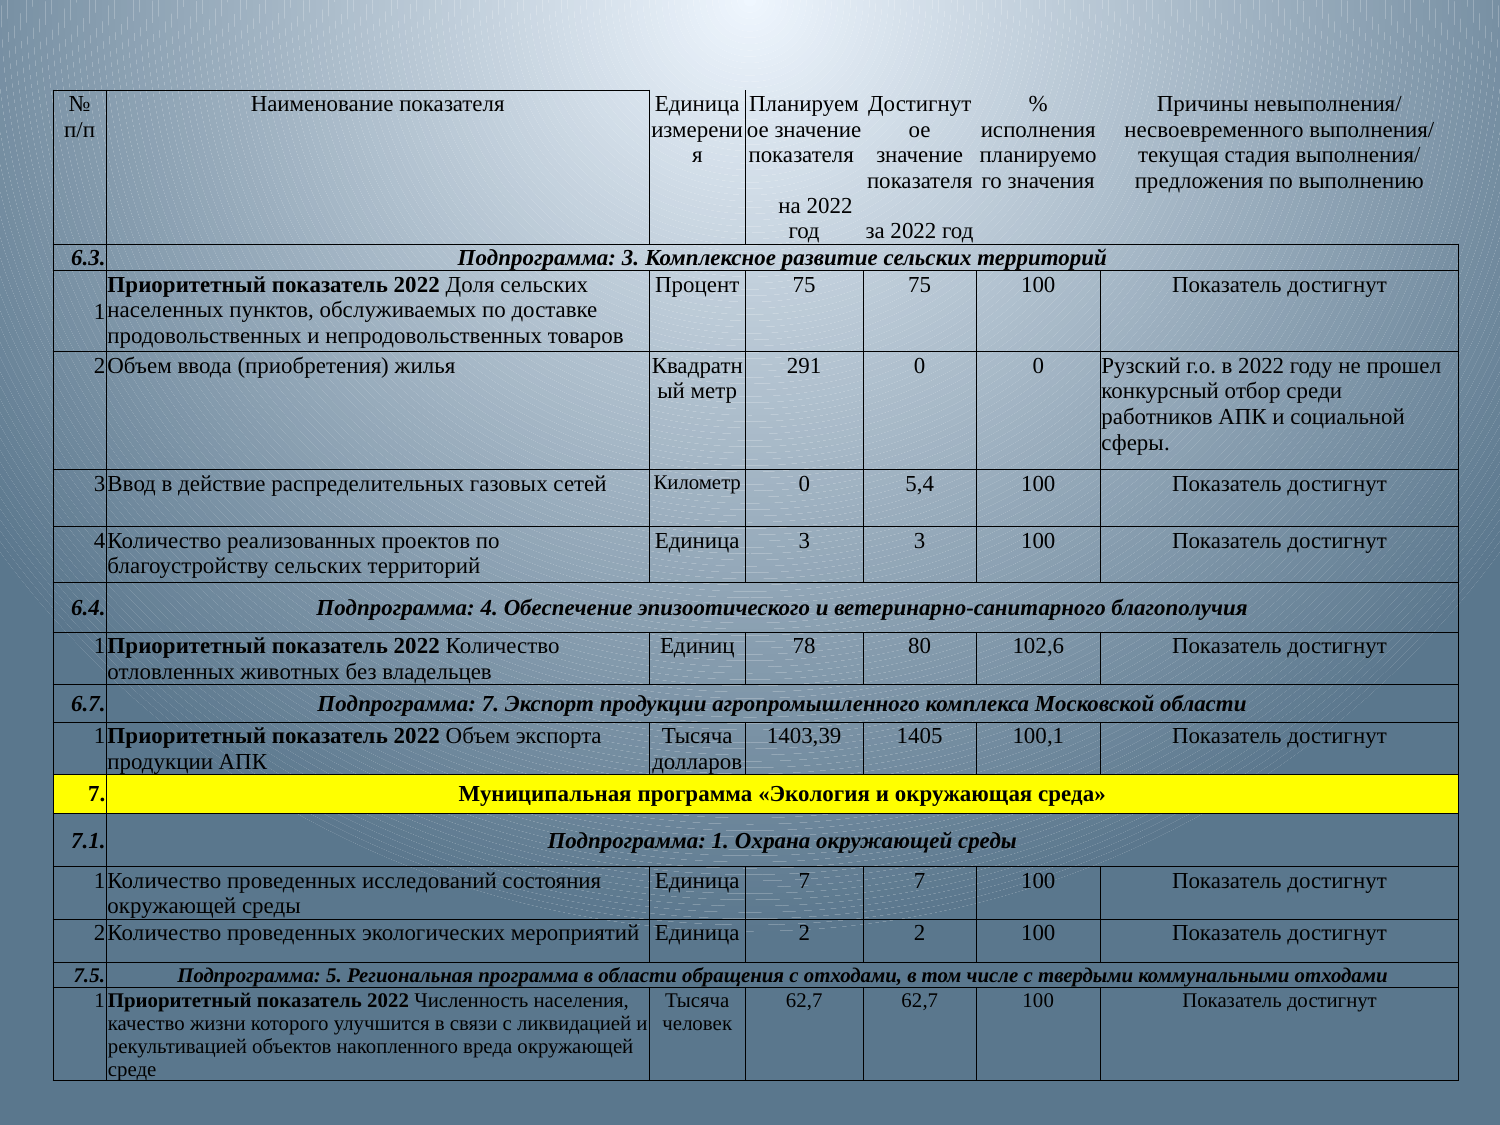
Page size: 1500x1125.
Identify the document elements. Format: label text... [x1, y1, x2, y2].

table_cell Единица [650, 920, 745, 962]
table_cell Муниципальная программа «Экология и окружающая среда» [107, 775, 1458, 813]
table_cell Километр [650, 470, 745, 526]
table_cell 7.1. [54, 814, 106, 866]
table_cell 6.4. [54, 583, 106, 632]
table_header Планируемое значение показателя на 2022 год [746, 90, 863, 244]
table_cell Тысяча человек [650, 988, 745, 1080]
table_cell Рузский г.о. в 2022 году не прошел конкурсный отбор среди работников АПК и социальной сферы. [1101, 352, 1458, 469]
table_cell Объем ввода (приобретения) жилья [107, 352, 649, 469]
table_cell 2 [54, 920, 106, 962]
table_cell 100 [977, 527, 1100, 582]
table_cell Количество проведенных исследований состояния окружающей среды [107, 867, 649, 919]
table_cell Подпрограмма: 3. Комплексное развитие сельских территорий [107, 245, 1458, 270]
table_cell Подпрограмма: 7. Экспорт продукции агропромышленного комплекса Московской области [107, 685, 1458, 722]
table_header Единица измерения [650, 90, 745, 244]
table_cell 3 [746, 527, 863, 582]
table_cell Приоритетный показатель 2022 Объем экспорта продукции АПК [107, 723, 649, 774]
table_cell 100 [977, 271, 1100, 351]
table_cell 291 [746, 352, 863, 469]
table_cell Количество реализованных проектов по благоустройству сельских территорий [107, 527, 649, 582]
table_cell 1 [54, 633, 106, 684]
table_cell Показатель достигнут [1101, 723, 1458, 774]
table_cell 3 [54, 470, 106, 526]
table_cell 3 [864, 527, 976, 582]
table_cell 7 [864, 867, 976, 919]
table_cell Квадратный метр [650, 352, 745, 469]
table_cell 100,1 [977, 723, 1100, 774]
table_header Достигнутое значение показателя за 2022 год [863, 90, 976, 244]
table_cell 7.5. [54, 963, 106, 987]
table_cell Единиц [650, 633, 745, 684]
table_cell Показатель достигнут [1101, 867, 1458, 919]
table_cell 0 [977, 352, 1100, 469]
table_cell 75 [746, 271, 863, 351]
table_cell 6.3. [54, 245, 106, 270]
table_cell Тысяча долларов [650, 723, 745, 774]
table_header Причины невыполнения/ несвоевременного выполнения/ текущая стадия выполнения/ предложения по выполнению [1100, 90, 1459, 244]
table_cell 1 [54, 867, 106, 919]
table_cell 7 [746, 867, 863, 919]
table_cell 4 [54, 527, 106, 582]
table_cell 102,6 [977, 633, 1100, 684]
table_cell Единица [650, 867, 745, 919]
table_cell Процент [650, 271, 745, 351]
table_cell 78 [746, 633, 863, 684]
table_cell 80 [864, 633, 976, 684]
table_cell 75 [864, 271, 976, 351]
table_cell 1 [54, 988, 106, 1080]
table_cell Приоритетный показатель 2022 Количество отловленных животных без владельцев [107, 633, 649, 684]
table_cell Показатель достигнут [1101, 633, 1458, 684]
table_cell 100 [977, 867, 1100, 919]
table_cell 2 [746, 920, 863, 962]
table_cell 100 [977, 920, 1100, 962]
table_cell Подпрограмма: 4. Обеспечение эпизоотического и ветеринарно-санитарного благополучия [107, 583, 1458, 632]
table_cell Приоритетный показатель 2022 Численность населения, качество жизни которого улучшится в связи с ликвидацией и рекультивацией объектов накопленного вреда окружающей среде [107, 988, 649, 1080]
table_cell 5,4 [864, 470, 976, 526]
table_cell 100 [977, 470, 1100, 526]
table_header Наименование показателя [107, 91, 649, 244]
table_cell 2 [864, 920, 976, 962]
table_cell Показатель достигнут [1101, 920, 1458, 962]
table_cell 0 [746, 470, 863, 526]
table_cell Единица [650, 527, 745, 582]
table_cell 0 [864, 352, 976, 469]
table_cell 1 [54, 723, 106, 774]
table_cell 1405 [864, 723, 976, 774]
table_cell Количество проведенных экологических мероприятий [107, 920, 649, 962]
table_cell Подпрограмма: 1. Охрана окружающей среды [107, 814, 1458, 866]
table_cell 1403,39 [746, 723, 863, 774]
table_cell Показатель достигнут [1101, 988, 1458, 1080]
table_cell 1 [54, 271, 106, 351]
table_cell 62,7 [864, 988, 976, 1080]
table_cell Показатель достигнут [1101, 527, 1458, 582]
table_cell 100 [977, 988, 1100, 1080]
table_header № п/п [54, 91, 106, 244]
table_cell Приоритетный показатель 2022 Доля сельских населенных пунктов, обслуживаемых по доставке продовольственных и непродовольственных товаров [107, 271, 649, 351]
table_cell 7. [54, 775, 106, 813]
table_cell 2 [54, 352, 106, 469]
table_cell Ввод в действие распределительных газовых сетей [107, 470, 649, 526]
table_cell Подпрограмма: 5. Региональная программа в области обращения с отходами, в том числе с твердыми коммунальными отходами [107, 963, 1458, 987]
table_cell 6.7. [54, 685, 106, 722]
table_header % исполнения планируемого значения [976, 90, 1100, 244]
table_cell 62,7 [746, 988, 863, 1080]
table_cell Показатель достигнут [1101, 470, 1458, 526]
table_cell Показатель достигнут [1101, 271, 1458, 351]
